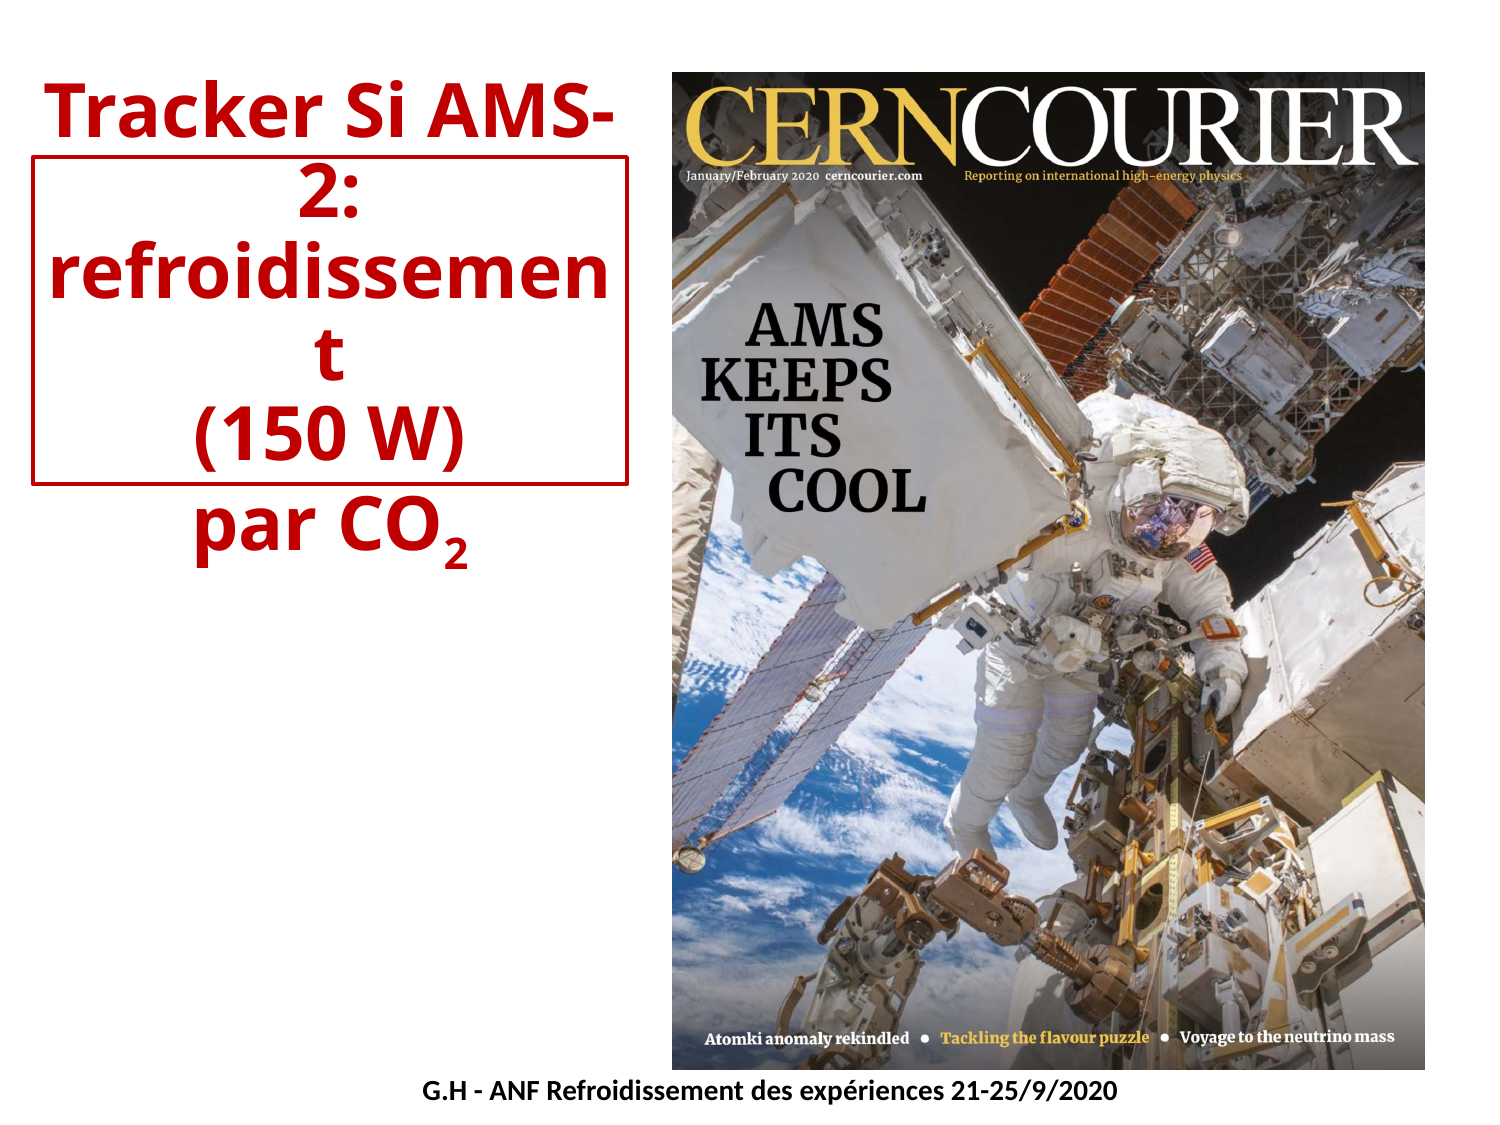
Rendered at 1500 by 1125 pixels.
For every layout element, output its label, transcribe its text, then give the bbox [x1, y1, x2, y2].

title Tracker Si AMS-2: refroidissement (150 W) par CO2 [32, 157, 627, 485]
text_box G.H - ANF Refroidissement des expériences 21-25/9/2020 [407, 1056, 1134, 1114]
picture [672, 72, 1425, 1070]
